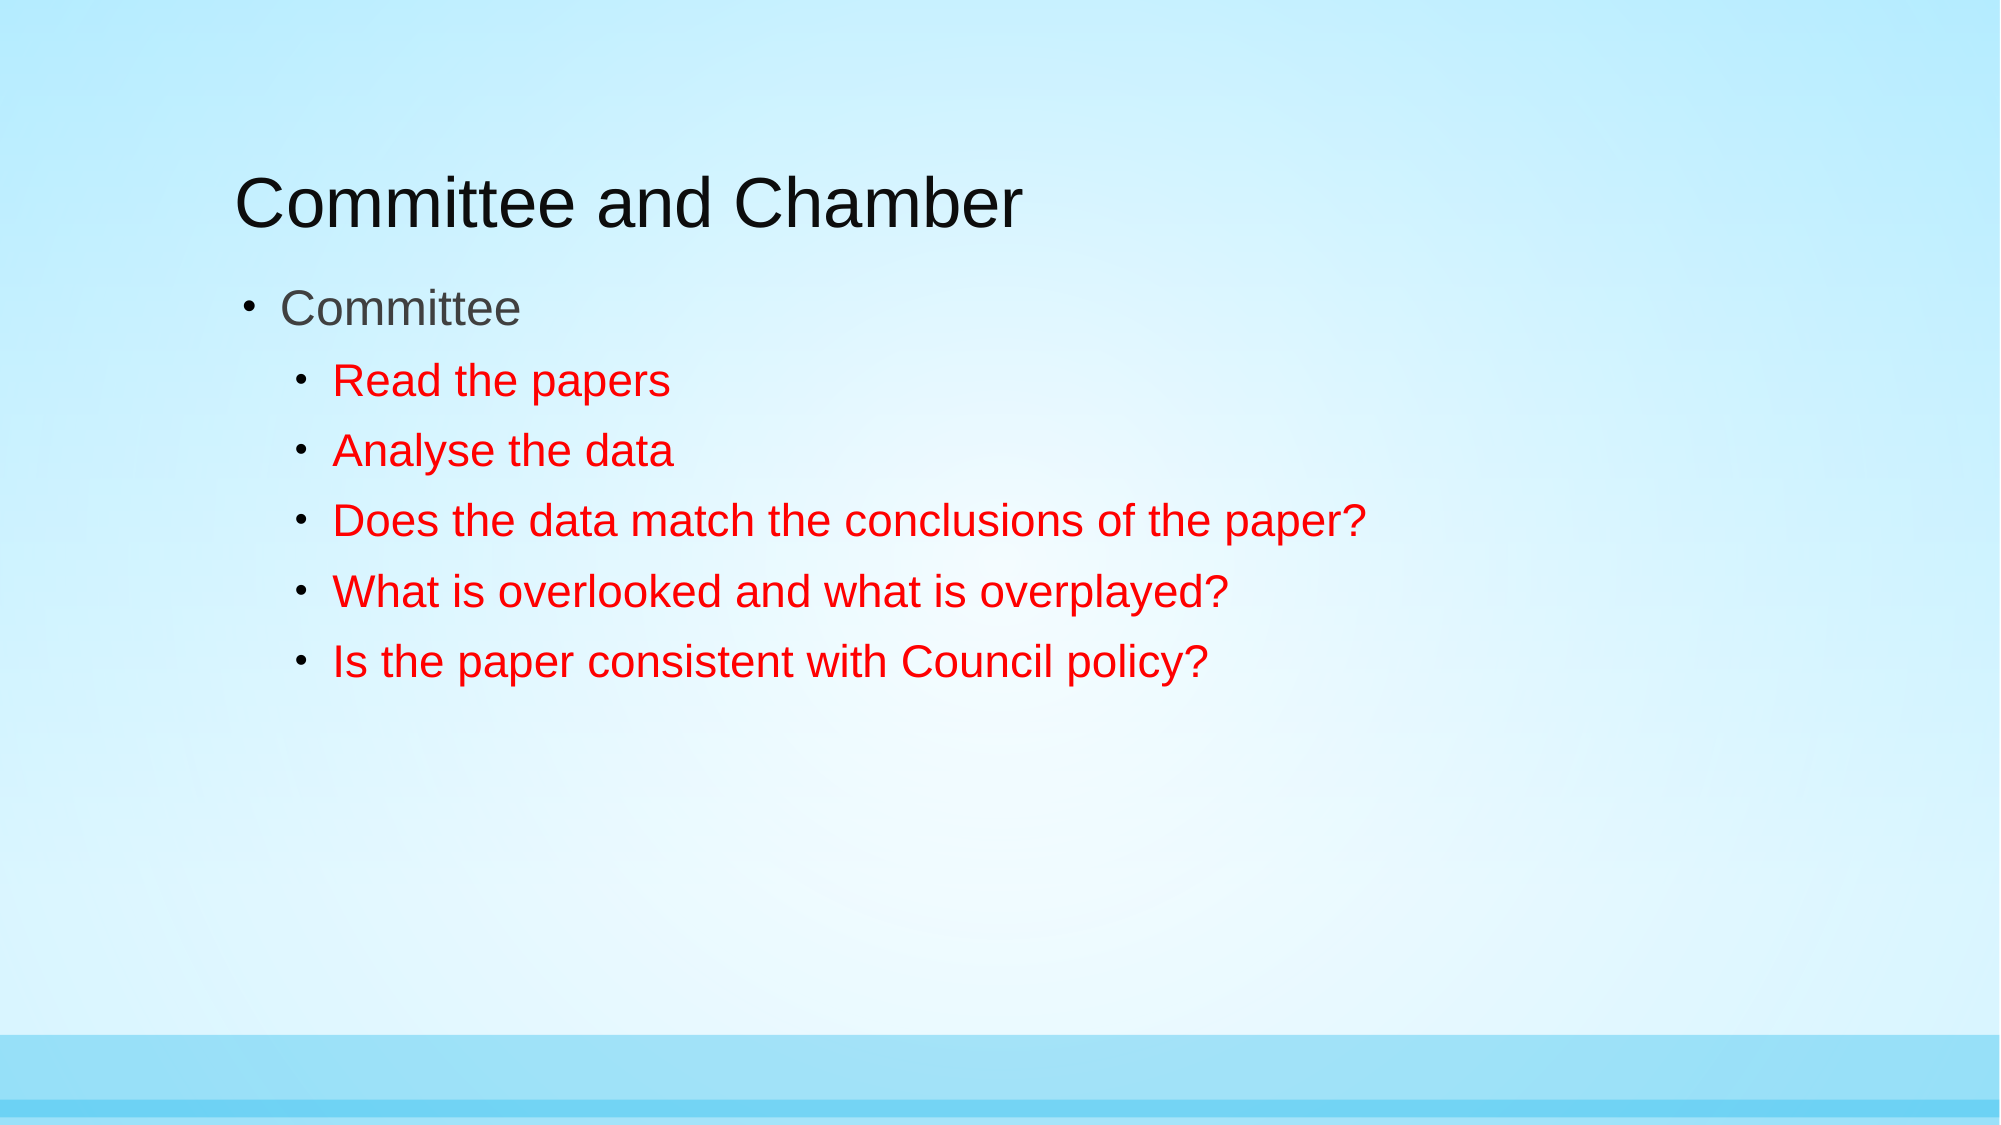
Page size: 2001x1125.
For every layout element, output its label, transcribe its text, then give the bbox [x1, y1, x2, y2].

title Committee and Chamber [219, 71, 1780, 251]
list Committee Read the papers Analyse the data Does the data match the conclusions of the paper? What is overlooked and what is overplayed? Is the paper consistent with Council policy? [219, 274, 1780, 987]
